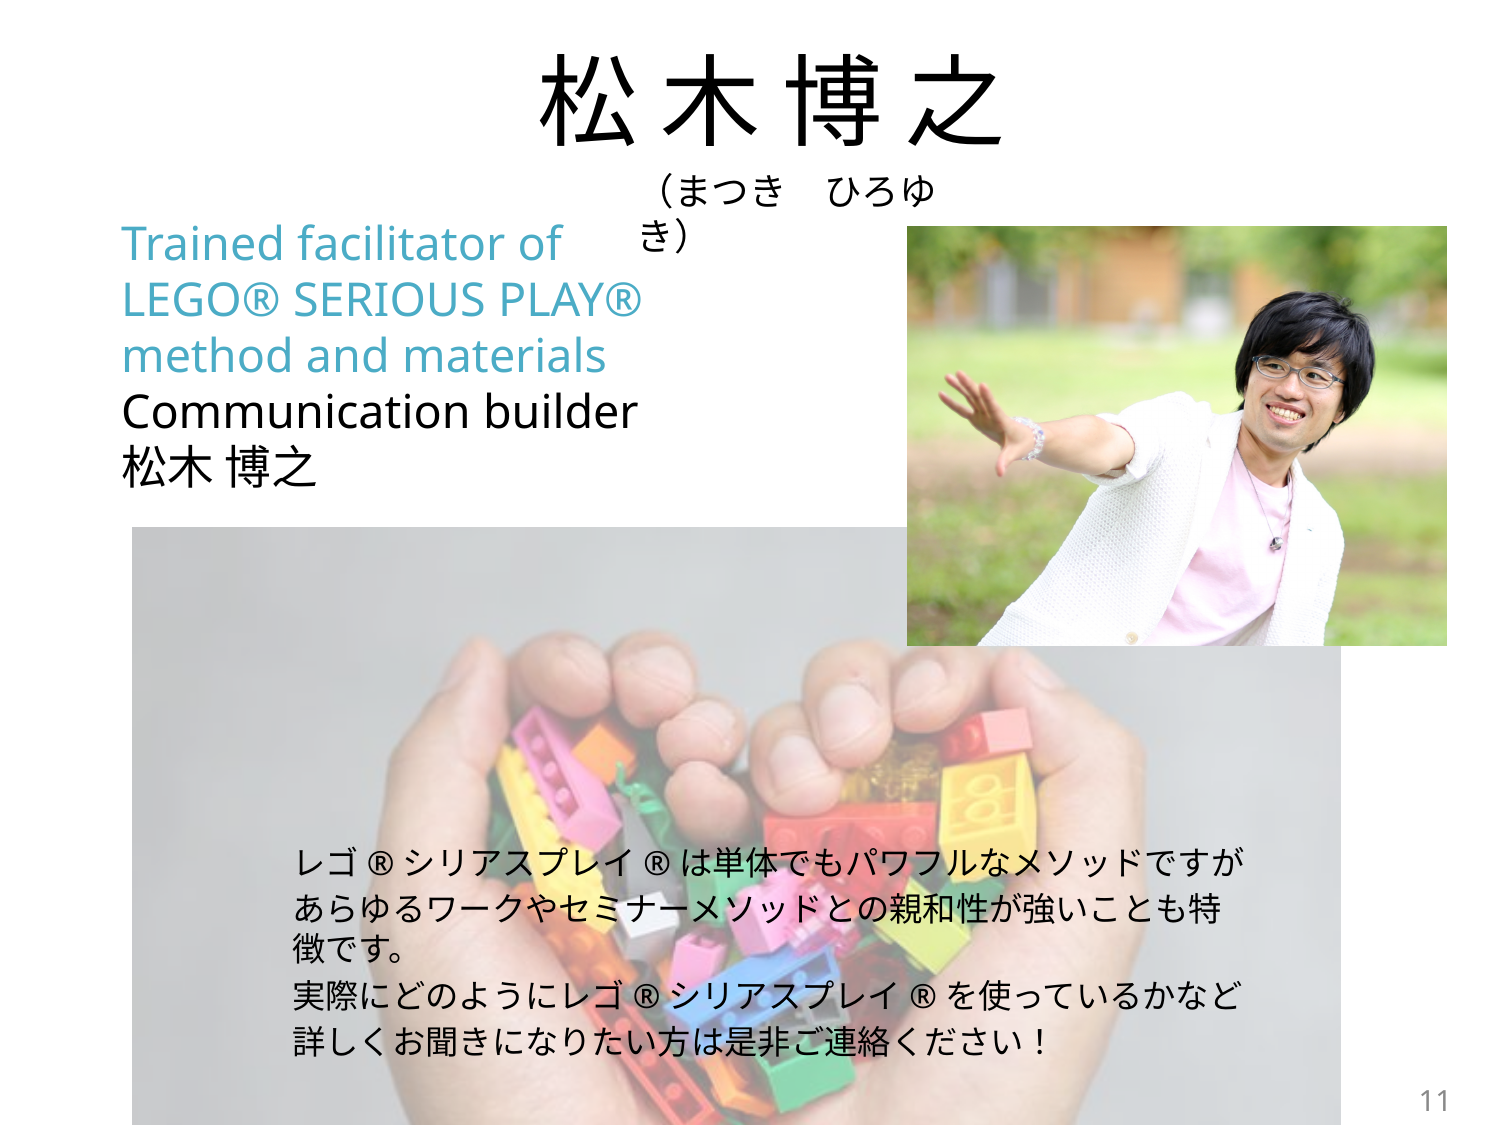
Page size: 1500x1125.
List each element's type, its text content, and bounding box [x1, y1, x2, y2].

text_box （まつき ひろゆき） [621, 160, 1010, 266]
slide_number 11 [1345, 1072, 1468, 1125]
title 松 木 博 之 [72, 42, 1471, 156]
text_box Trained facilitator of LEGO® SERIOUS PLAY® method and materials Communication builder 松木 博之 [106, 204, 717, 504]
picture [131, 226, 1448, 1125]
